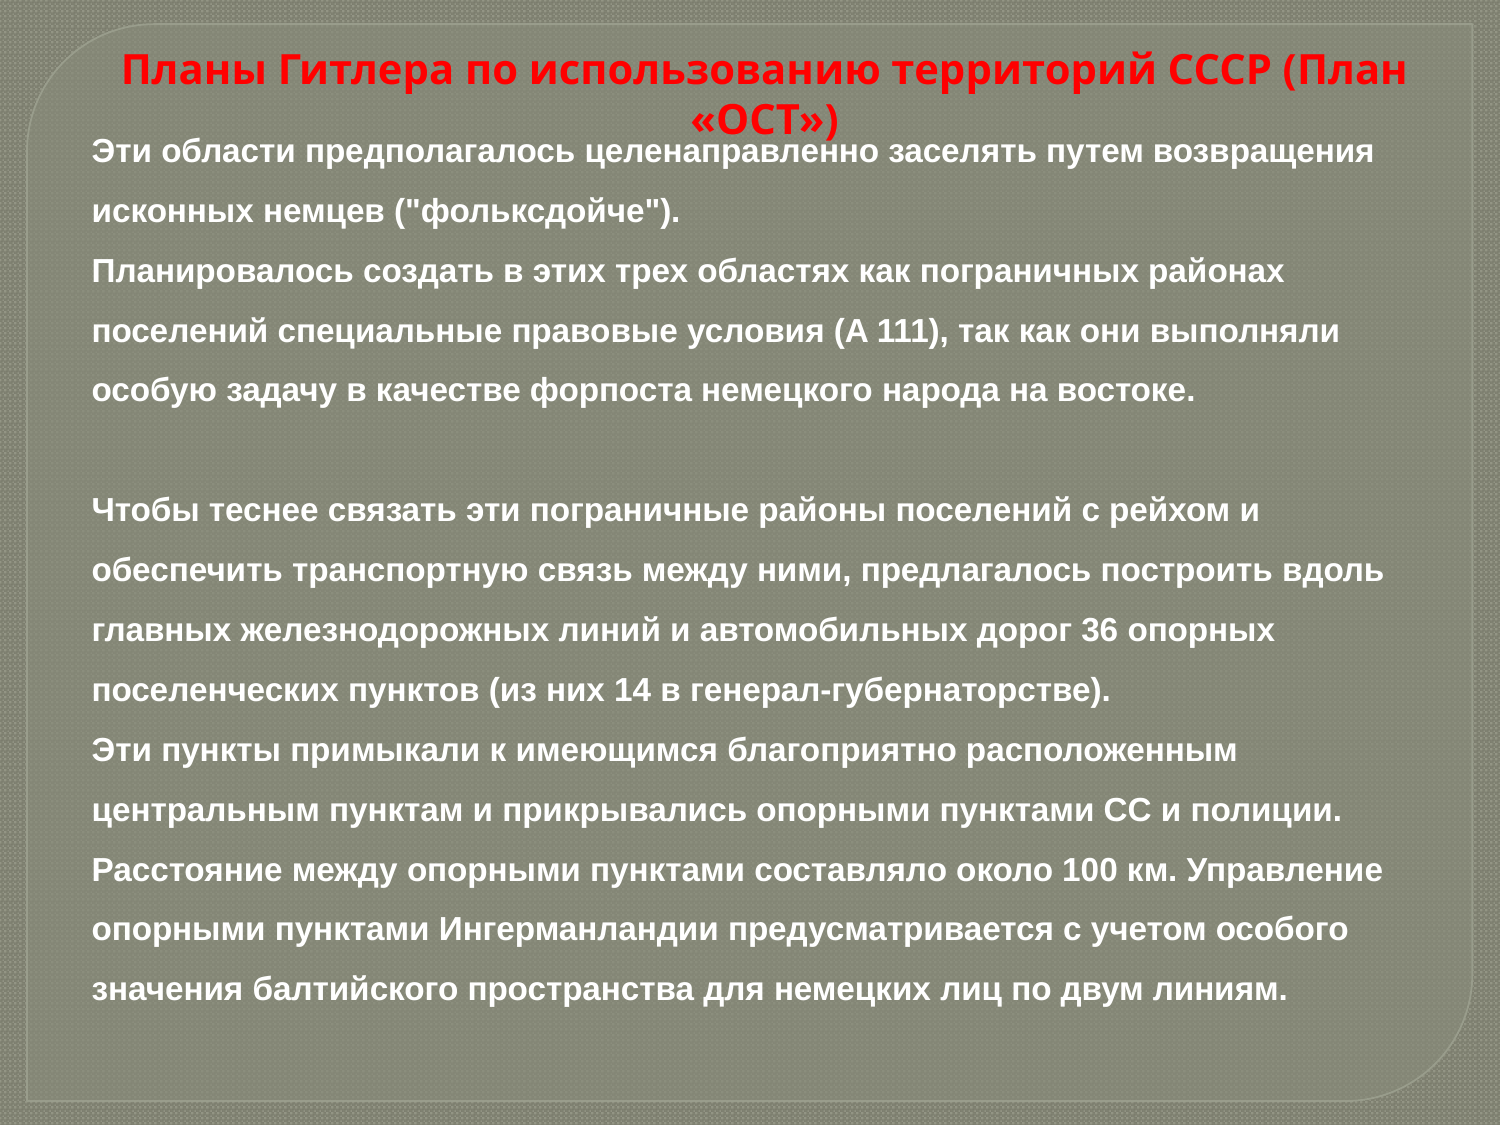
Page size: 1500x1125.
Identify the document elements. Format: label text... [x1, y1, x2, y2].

text_box Планы Гитлера по использованию территорий СССР (План «ОСТ») [29, 35, 1500, 150]
text_box Эти области предполагалось целенаправленно заселять путем возвращения исконных немцев ("фольксдойче"). Планировалось создать в этих трех областях как пограничных районах поселений специальные правовые условия (A 111), так как они выполняли особую задачу в качестве форпоста немецкого народа на востоке. Чтобы теснее связать эти пограничные районы поселений с рейхом и обеспечить транспортную связь между ними, предлагалось построить вдоль главных железнодорожных линий и автомобильных дорог 36 опорных поселенческих пунктов (из них 14 в генерал-губернаторстве). Эти пункты примыкали к имеющимся благоприятно расположенным центральным пунктам и прикрывались опорными пунктами СС и полиции. Расстояние между опорными пунктами составляло около 100 км. Управление опорными пунктами Ингерманландии предусматривается с учетом особого значения балтийского пространства для немецких лиц по двум линиям. [76, 150, 1436, 1055]
